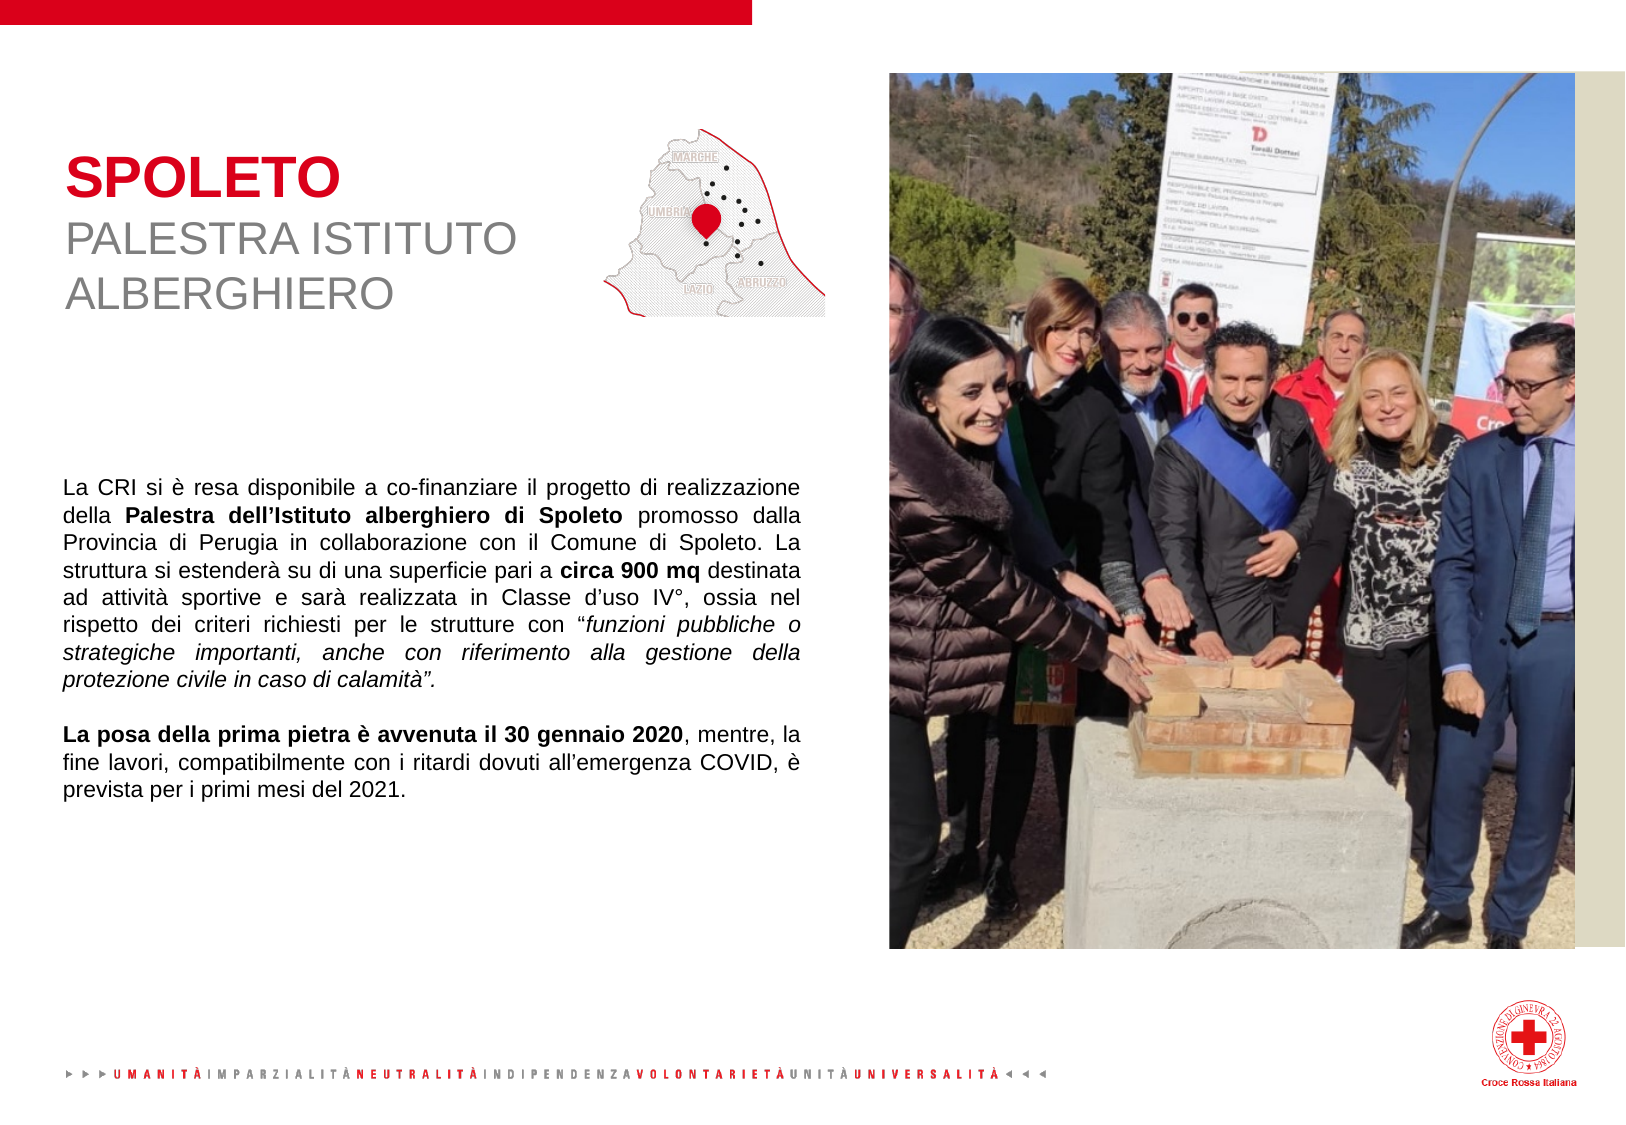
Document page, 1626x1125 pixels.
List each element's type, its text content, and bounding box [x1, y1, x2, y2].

text_box La CRI si è resa disponibile a co-finanziare il progetto di realizzazione della Palestra dell’Istituto alberghiero di Spoleto promosso dalla Provincia di Perugia in collaborazione con il Comune di Spoleto. La struttura si estenderà su di una superficie pari a circa 900 mq destinata ad attività sportive e sarà realizzata in Classe d’uso IV°, ossia nel rispetto dei criteri richiesti per le strutture con “funzioni pubbliche o strategiche importanti, anche con riferimento alla gestione della protezione civile in caso di calamità”. La posa della prima pietra è avvenuta il 30 gennaio 2020, mentre, la fine lavori, compatibilmente con i ritardi dovuti all’emergenza COVID, è prevista per i primi mesi del 2021. [47, 465, 816, 810]
picture [603, 129, 826, 317]
picture [41, 1039, 1049, 1096]
picture [889, 72, 1576, 949]
text_box [1572, 71, 1625, 947]
picture [1464, 990, 1593, 1097]
text_box SPOLETO PALESTRA ISTITUTO ALBERGHIERO [49, 131, 878, 327]
